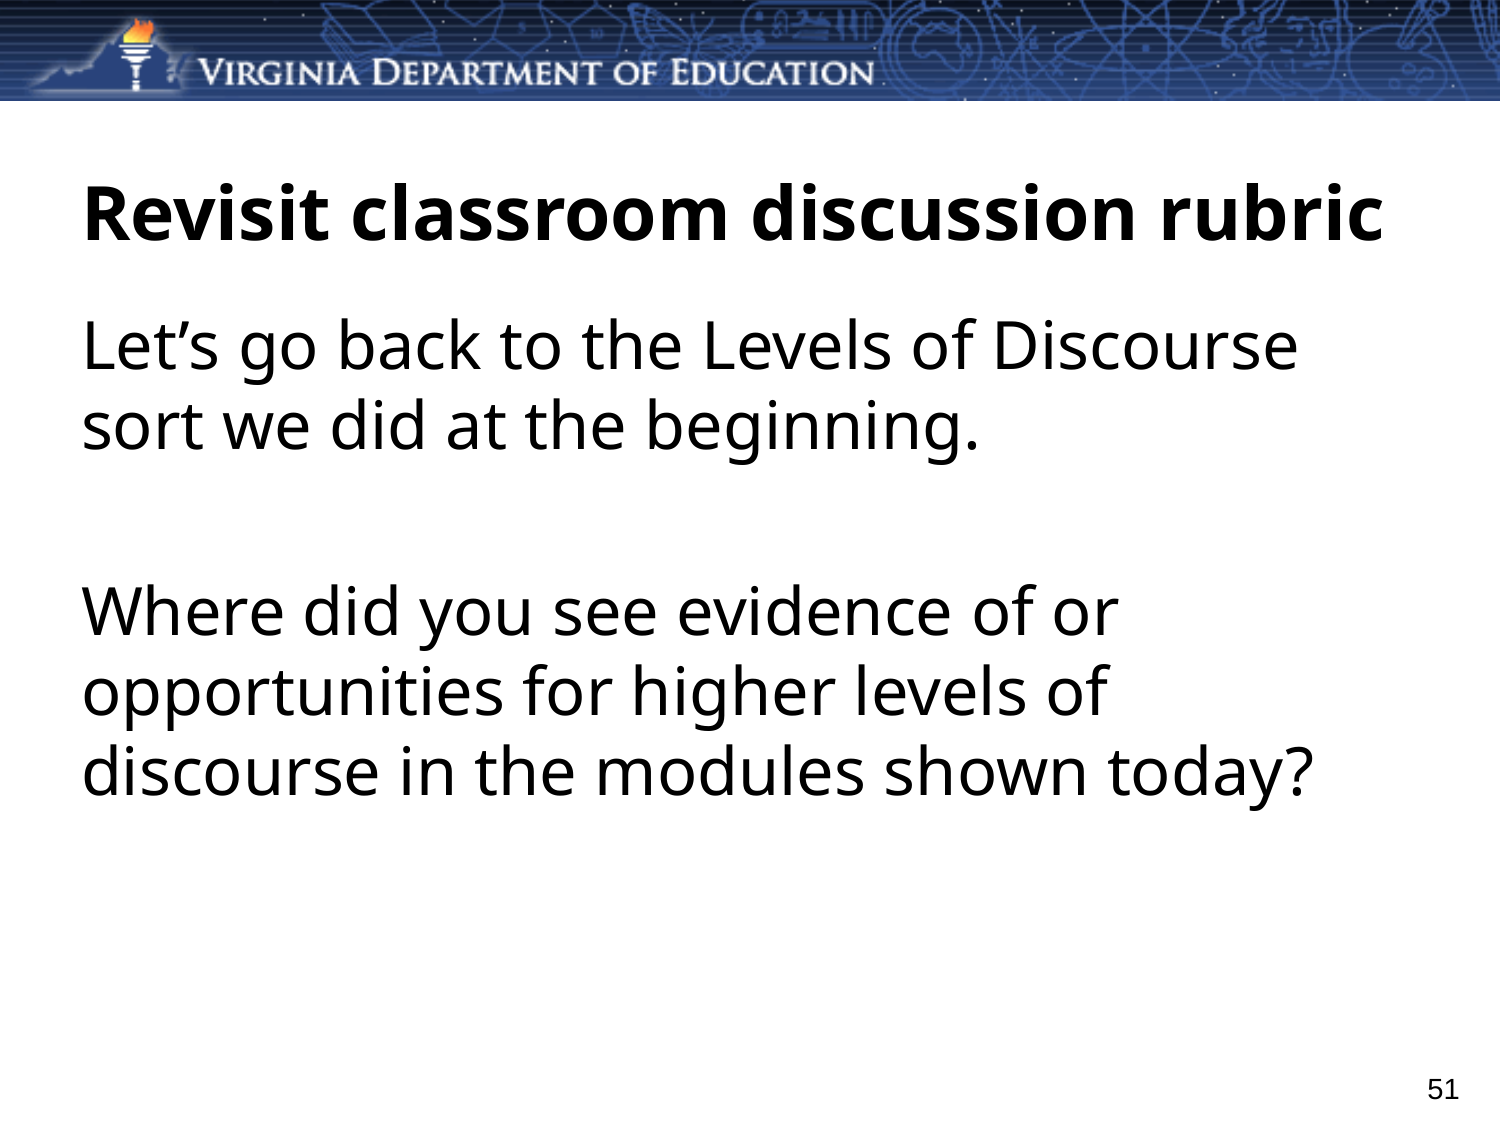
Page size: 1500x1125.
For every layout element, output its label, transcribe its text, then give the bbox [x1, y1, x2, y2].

title Revisit classroom discussion rubric [66, 116, 1416, 287]
picture [0, 0, 1500, 101]
list Let’s go back to the Levels of Discourse sort we did at the beginning. Where did you see evidence of or opportunities for higher levels of discourse in the modules shown today? [66, 287, 1416, 1030]
slide_number 51 [1125, 1062, 1475, 1125]
